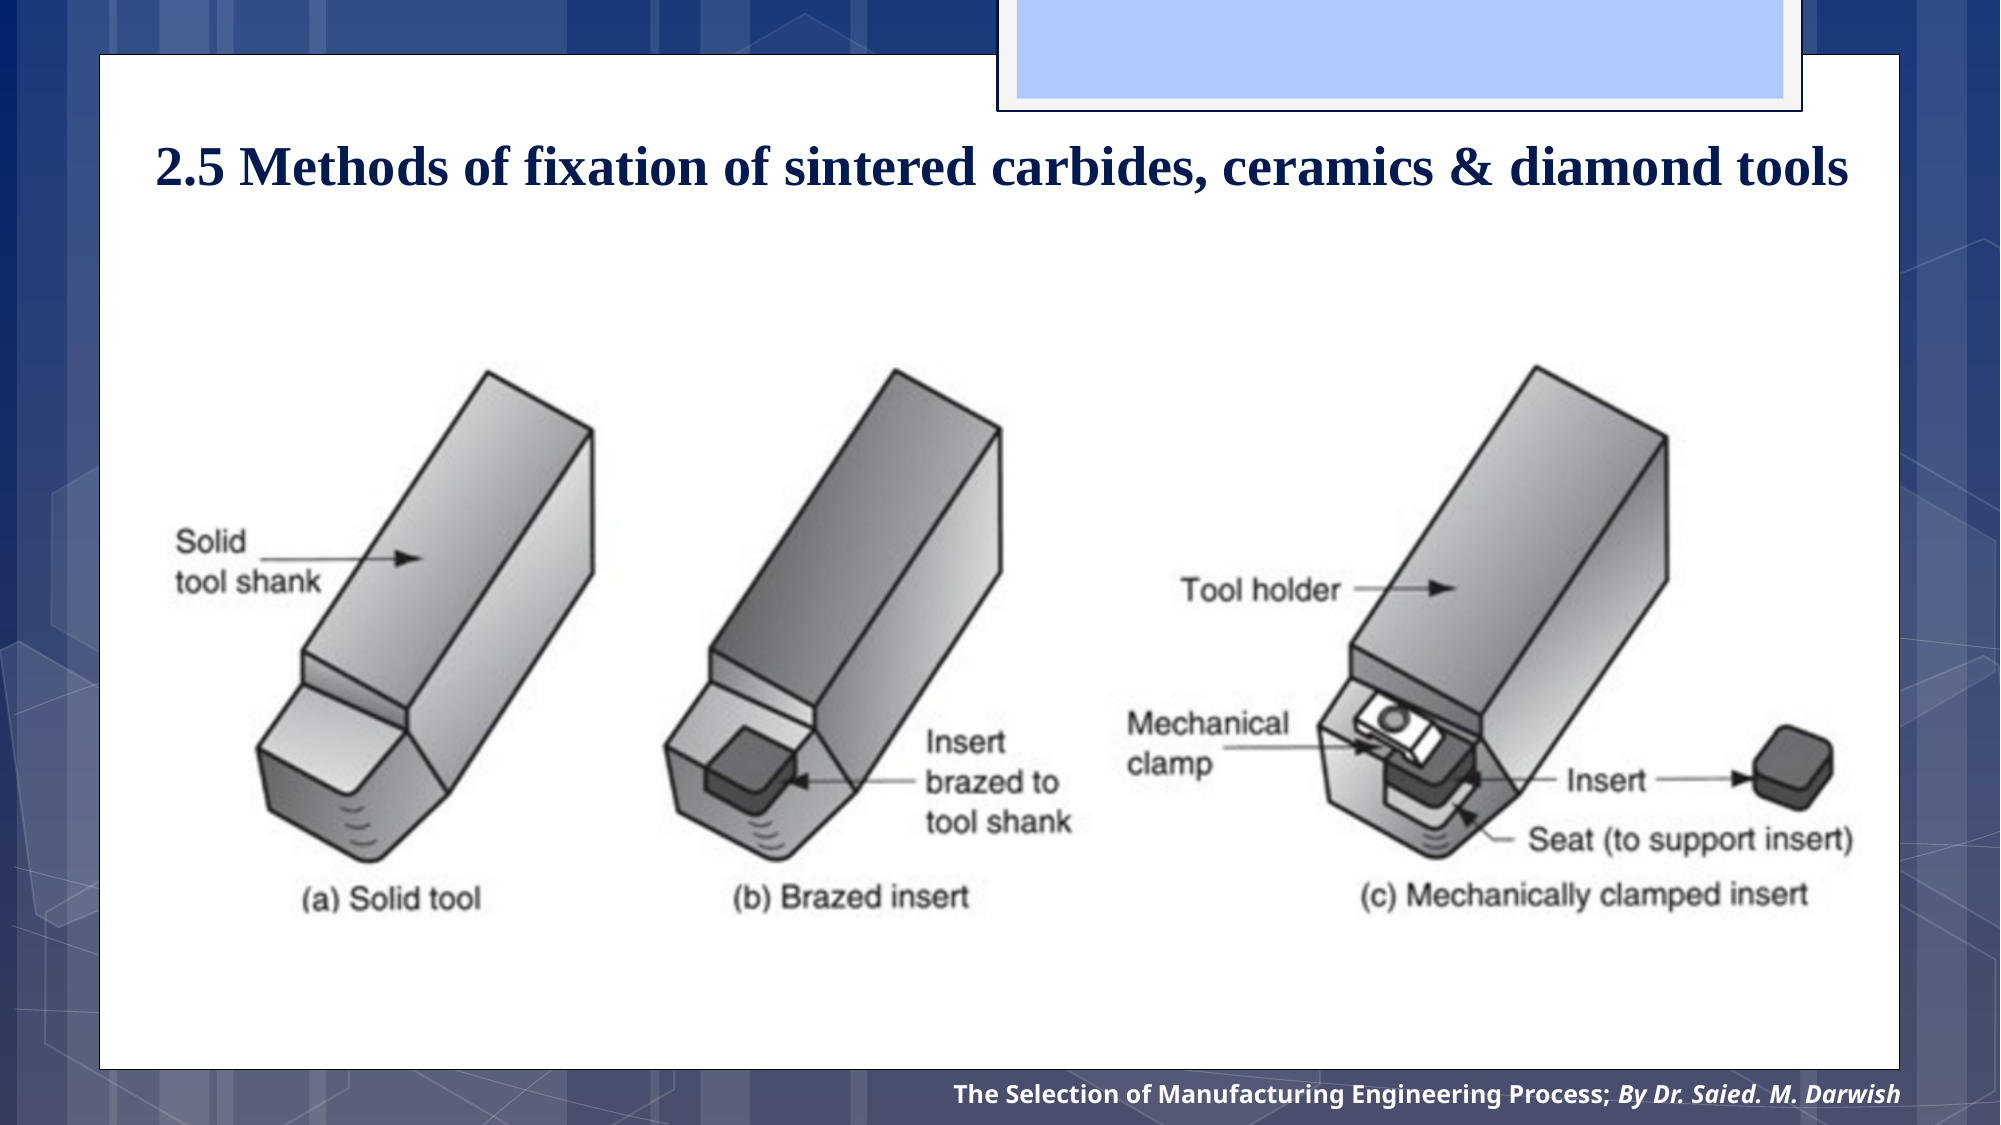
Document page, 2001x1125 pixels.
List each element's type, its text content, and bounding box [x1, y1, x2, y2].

picture [157, 323, 1870, 938]
text_box 2.5 Methods of fixation of sintered carbides, ceramics & diamond tools [140, 107, 1876, 204]
